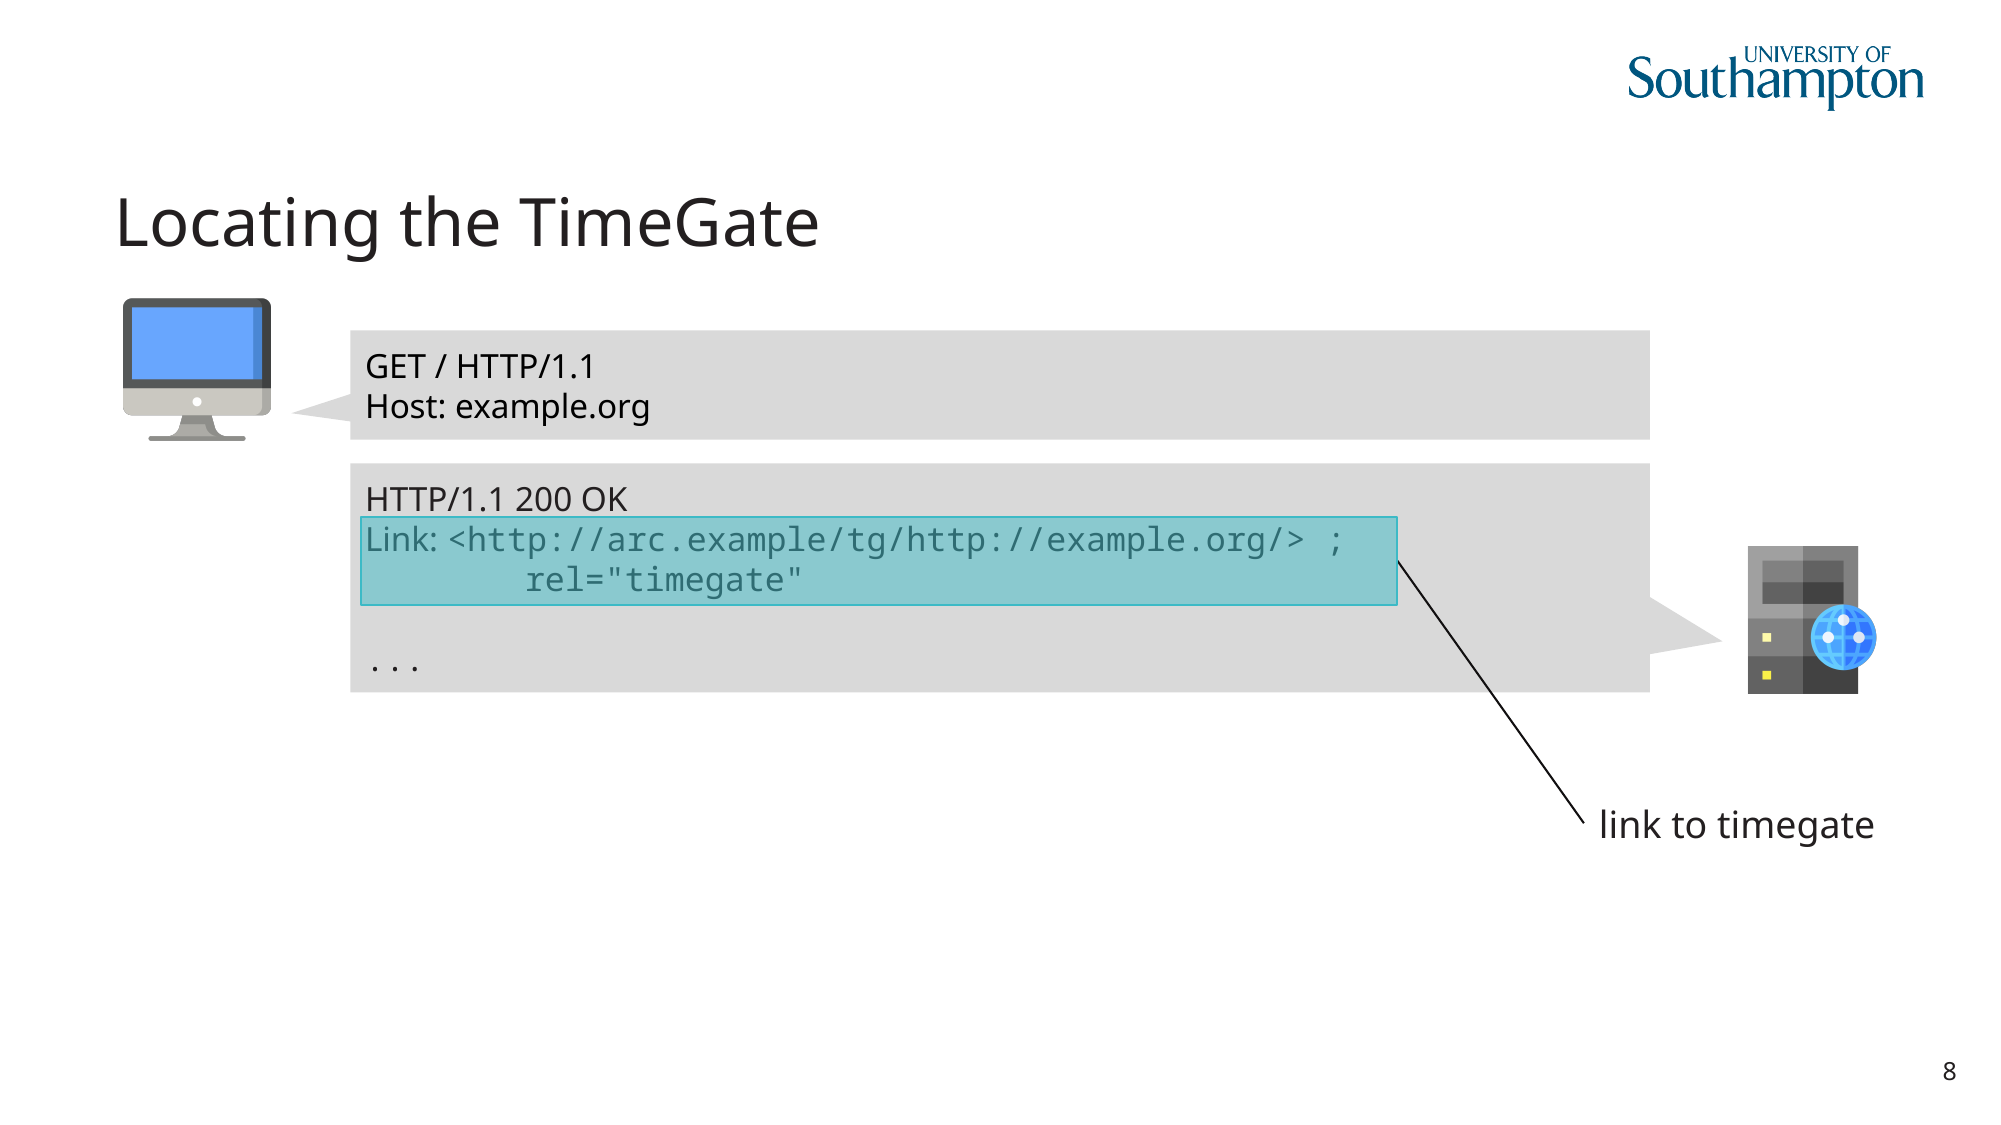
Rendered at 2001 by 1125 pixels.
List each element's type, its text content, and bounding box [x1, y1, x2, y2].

text_box HTTP/1.1 200 OK Link: <http://arc.example/tg/http://example.org/> ; rel="timegate" ... [349, 462, 1651, 694]
picture [122, 295, 271, 444]
title Locating the TimeGate [102, 113, 1898, 268]
picture [1869, 48, 1877, 60]
picture [1629, 71, 1648, 95]
picture [1629, 46, 1924, 111]
text_box GET / HTTP/1.1 Host: example.org [290, 329, 1651, 441]
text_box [361, 516, 1898, 854]
